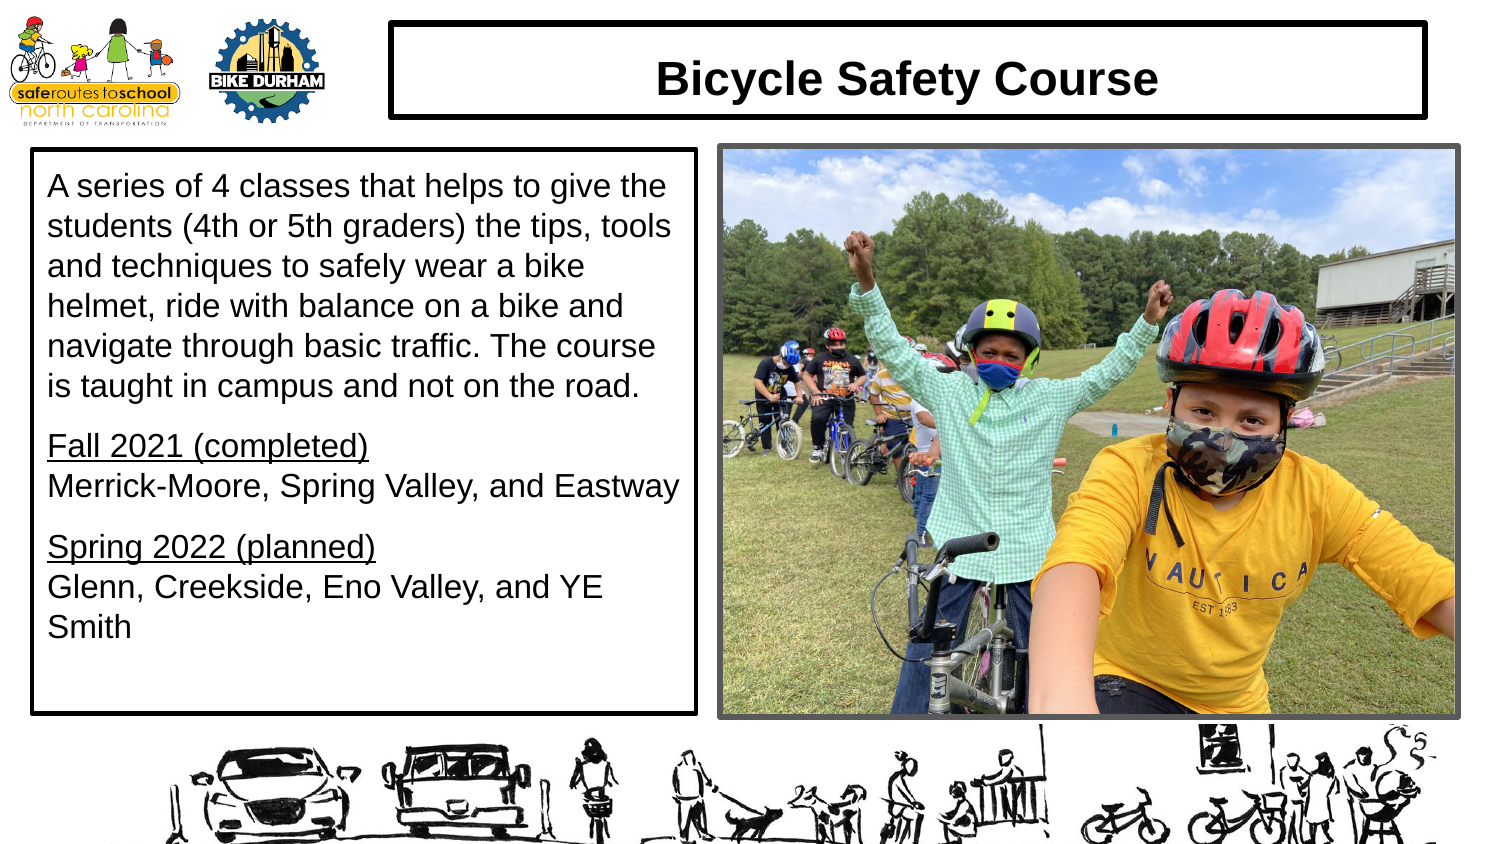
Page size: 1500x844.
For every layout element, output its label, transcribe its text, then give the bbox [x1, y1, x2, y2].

title A series of 4 classes that helps to give the students (4th or 5th graders) the tips, tools and techniques to safely wear a bike helmet, ride with balance on a bike and navigate through basic traffic. The course is taught in campus and not on the road. Fall 2021 (completed) Merrick-Moore, Spring Valley, and Eastway Spring 2022 (planned) Glenn, Creekside, Eno Valley, and YE Smith [32, 149, 697, 714]
picture [722, 148, 1455, 714]
picture [6, 10, 185, 131]
title Bicycle Safety Course [390, 23, 1425, 118]
picture [206, 10, 328, 131]
picture [63, 724, 1437, 844]
